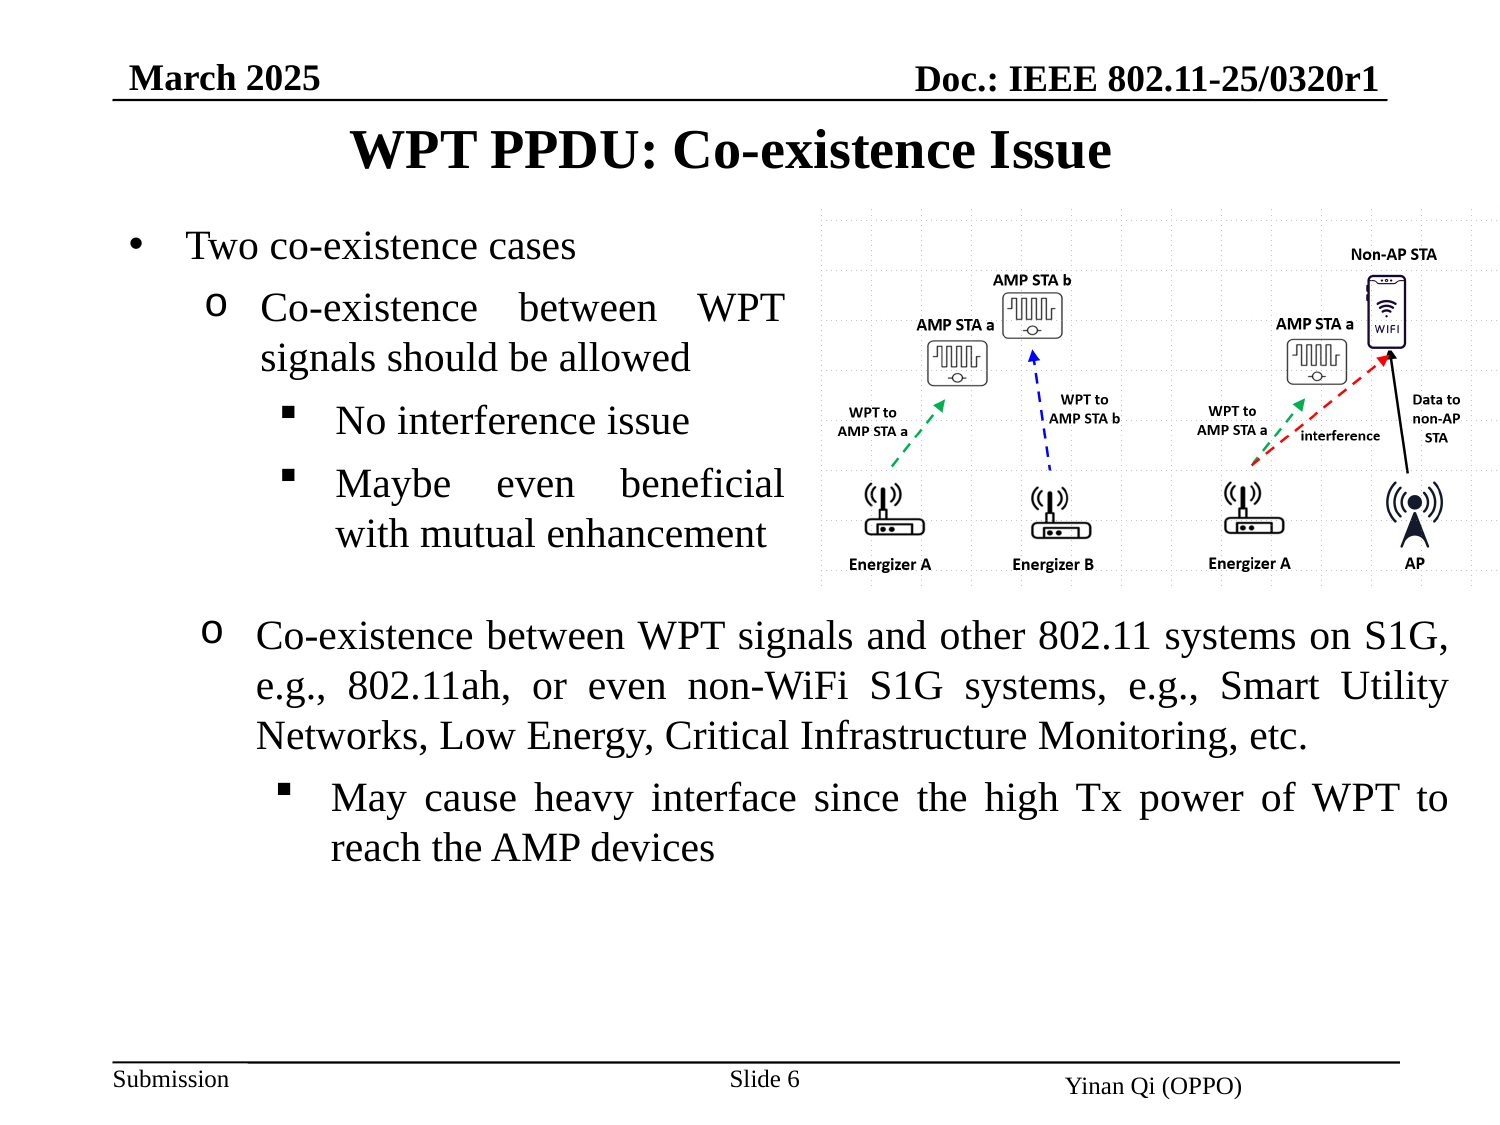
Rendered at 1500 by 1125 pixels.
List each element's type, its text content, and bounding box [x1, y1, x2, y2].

text_box WPT PPDU: Co-existence Issue [62, 112, 1400, 193]
picture [819, 204, 1500, 590]
text_box Two co-existence cases Co-existence between WPT signals should be allowed No interference issue Maybe even beneficial with mutual enhancement [114, 210, 800, 563]
text_box Slide 6 [712, 1062, 800, 1122]
text_box March 2025 [114, 45, 493, 100]
text_box Co-existence between WPT signals and other 802.11 systems on S1G, e.g., 802.11ah, or even non-WiFi S1G systems, e.g., Smart Utility Networks, Low Energy, Critical Infrastructure Monitoring, etc. May cause heavy interface since the high Tx power of WPT to reach the AMP devices [109, 600, 1465, 878]
text_box Doc.: IEEE 802.11-25/0320r1 [899, 46, 1413, 107]
text_box Yinan Qi (OPPO) [1050, 1062, 1402, 1093]
